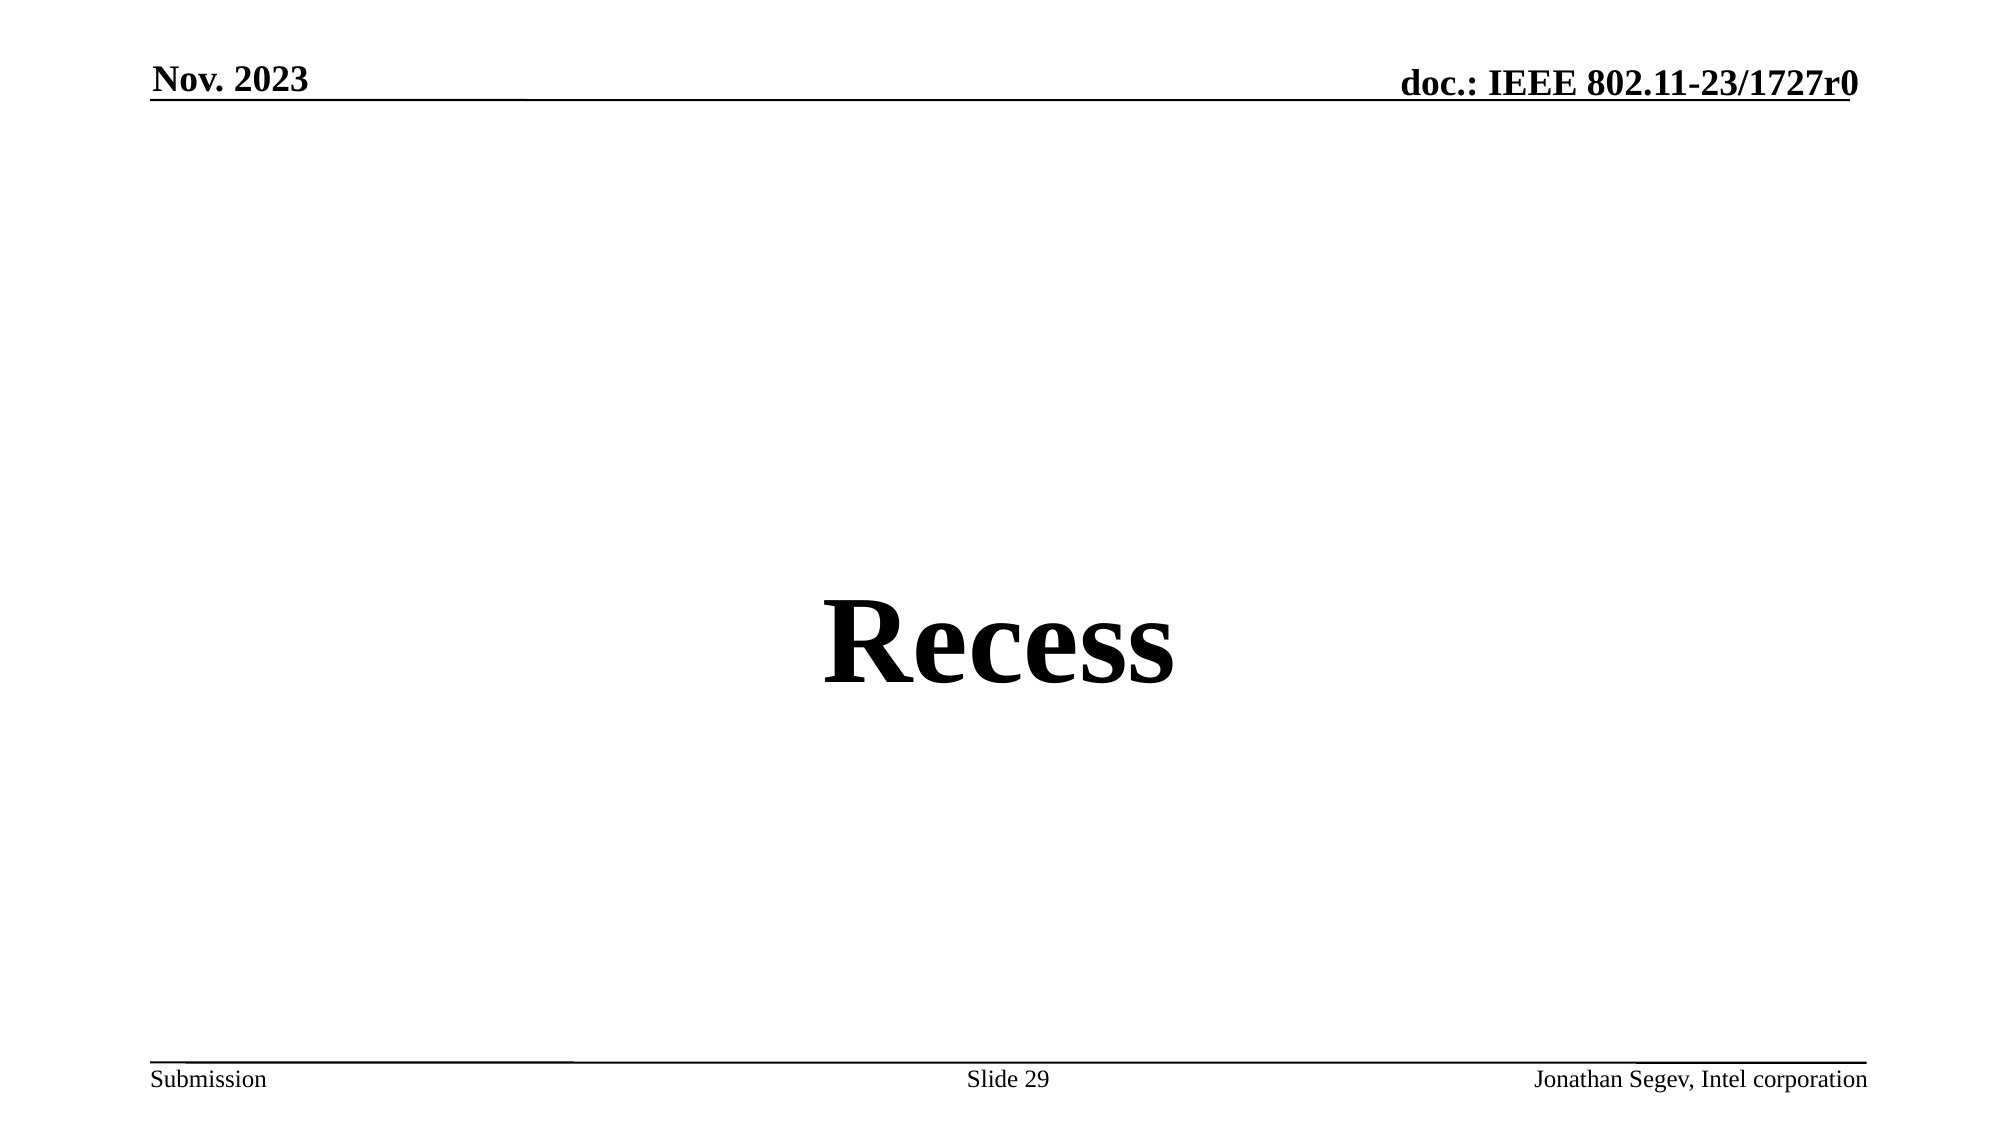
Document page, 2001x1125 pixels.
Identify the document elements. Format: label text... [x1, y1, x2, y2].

footer Jonathan Segev, Intel corporation [1171, 1061, 1869, 1093]
list Recess [149, 324, 1850, 1000]
slide_number Slide 29 [950, 1061, 1067, 1123]
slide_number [152, 54, 563, 100]
